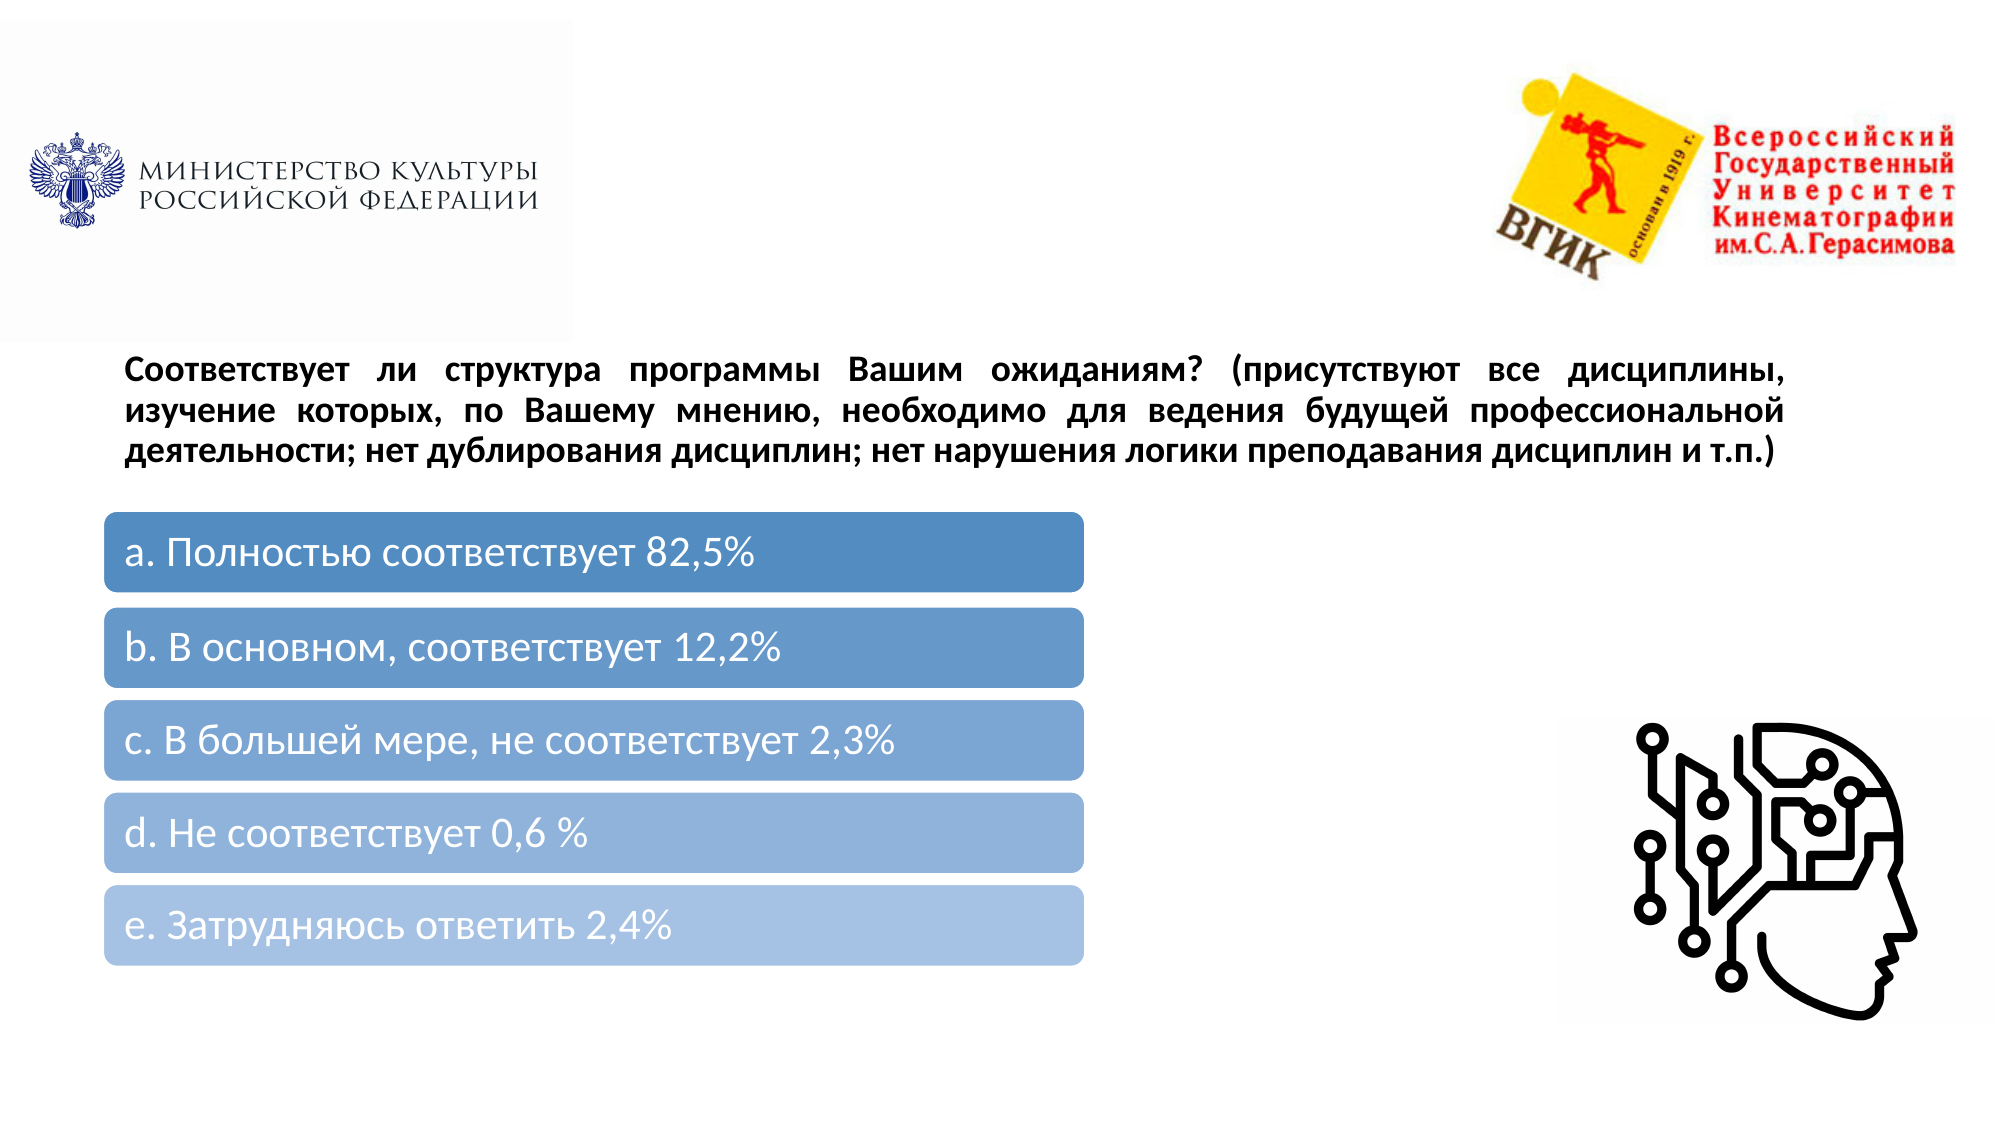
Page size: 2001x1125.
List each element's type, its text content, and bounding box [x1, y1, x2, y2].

picture [0, 20, 573, 342]
list Соответствует ли структура программы Вашим ожиданиям? (присутствуют все дисциплины, изучение которых, по Вашему мнению, необходимо для ведения будущей профессиональной деятельности; нет дублирования дисциплин; нет нарушения логики преподавания дисциплин и т.п.) [109, 341, 1802, 491]
picture [1492, 27, 1962, 342]
picture [1558, 717, 1994, 1025]
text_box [103, 510, 1086, 970]
